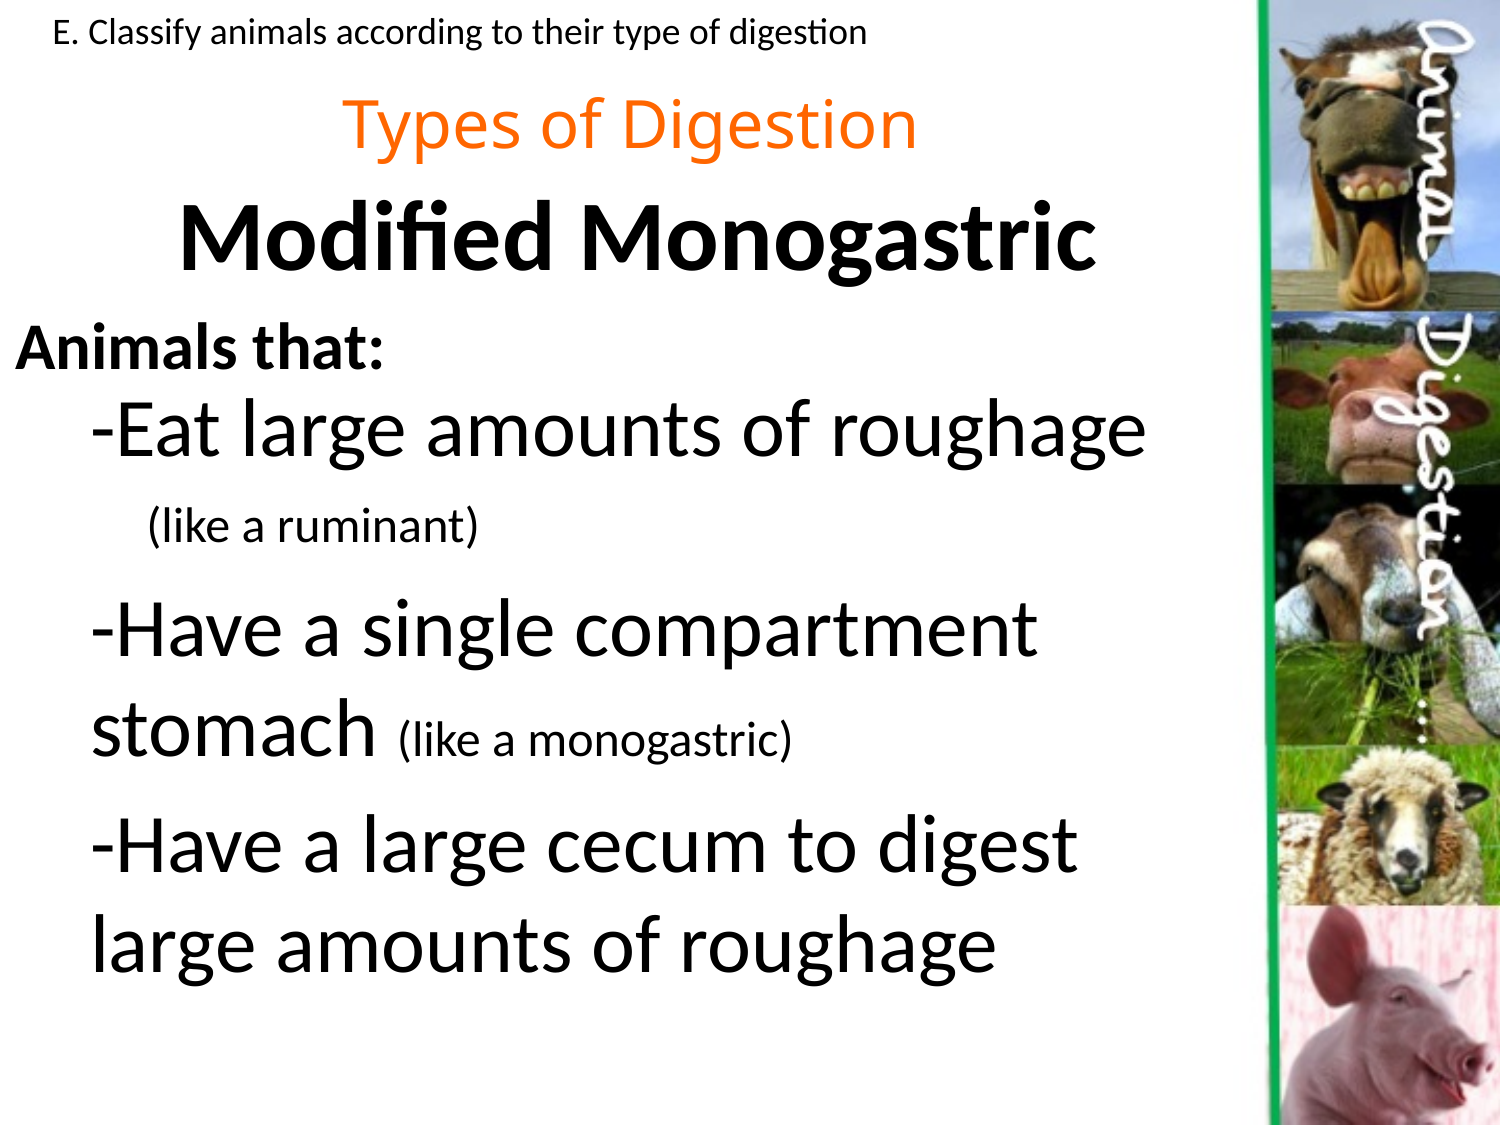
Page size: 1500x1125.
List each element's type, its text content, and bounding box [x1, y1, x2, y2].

text_box E. Classify animals according to their type of digestion [37, 0, 1213, 60]
picture [0, 0, 1500, 1125]
text_box Modified Monogastric Animals that: -Eat large amounts of roughage (like a ruminant) -Have a single compartment stomach (like a monogastric) -Have a large cecum to digest large amounts of roughage [0, 162, 1275, 1088]
text_box Types of Digestion [0, 74, 1263, 170]
